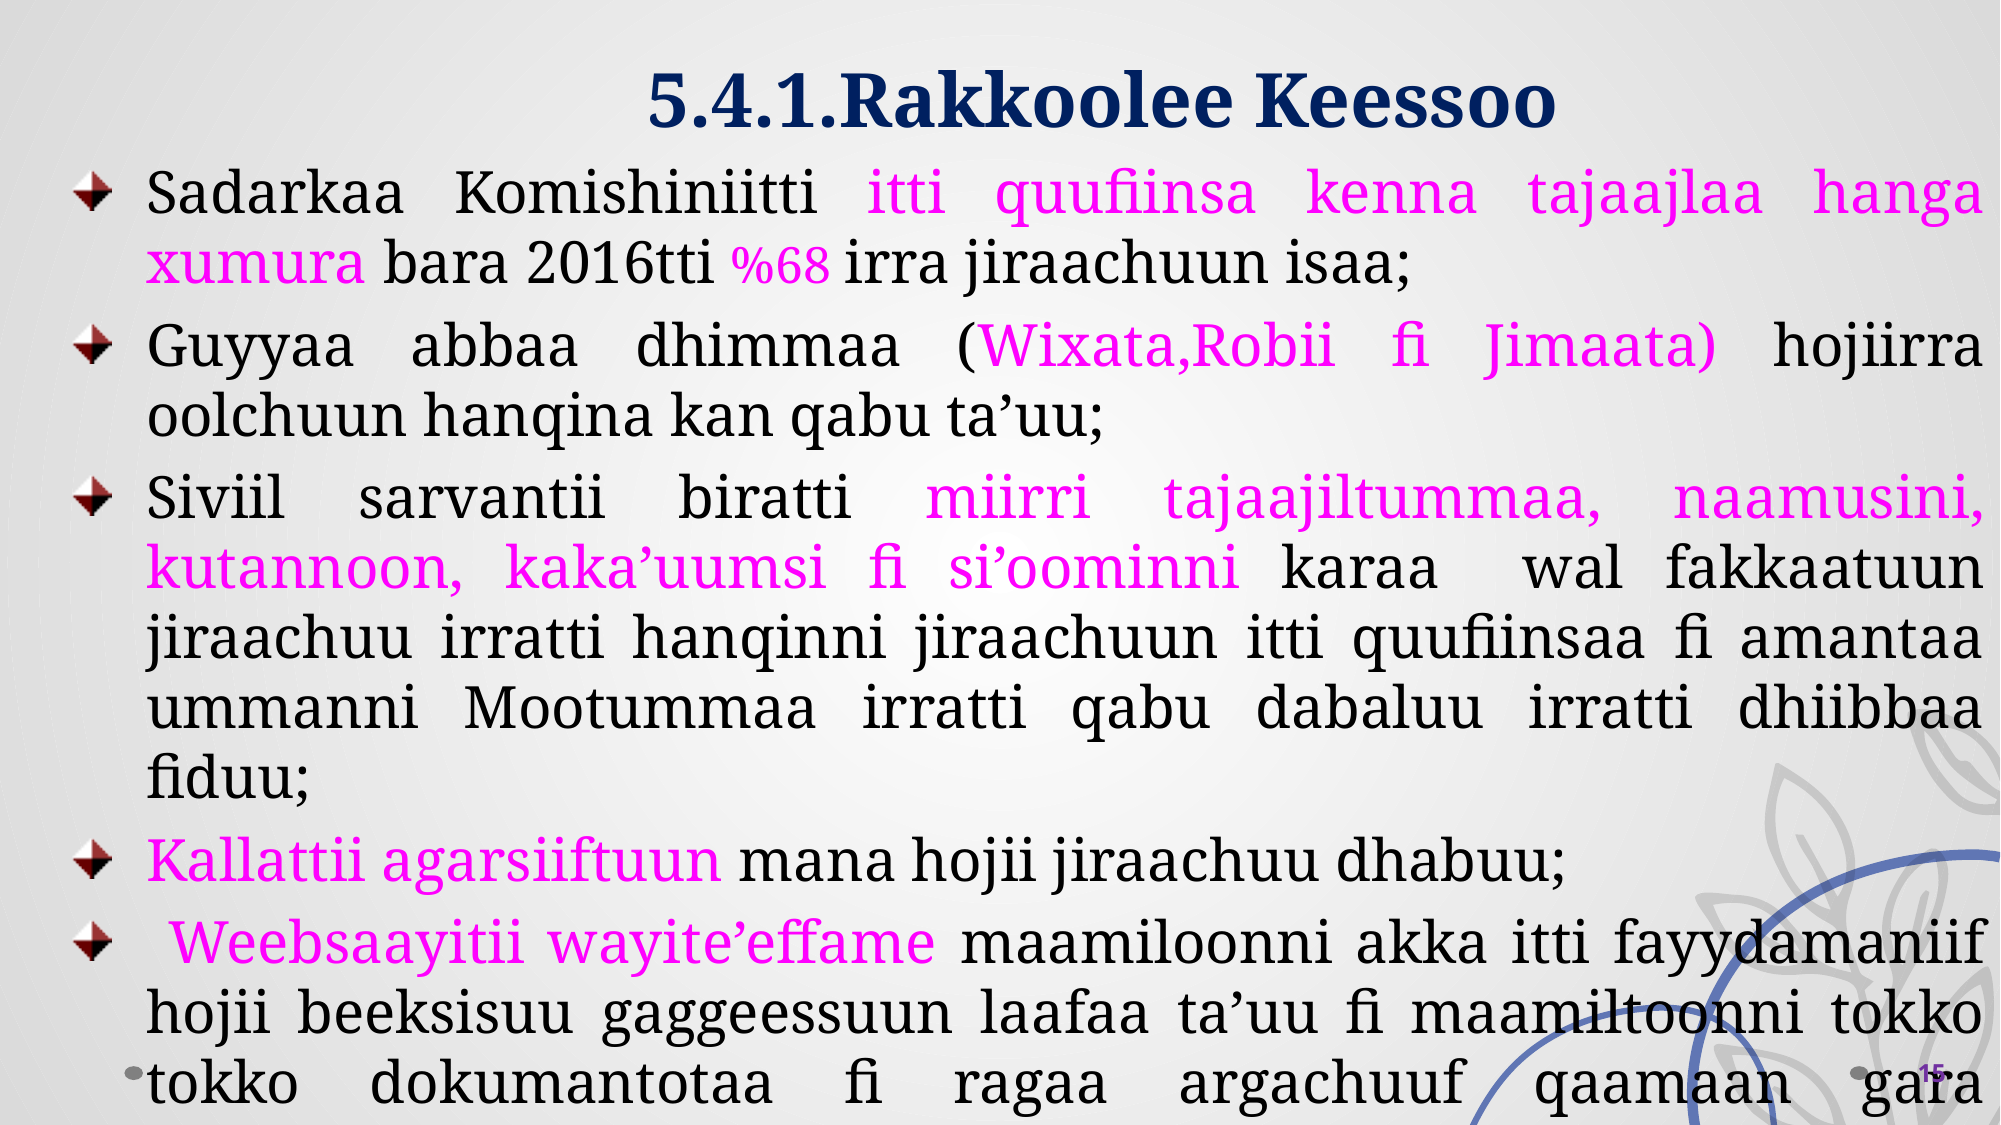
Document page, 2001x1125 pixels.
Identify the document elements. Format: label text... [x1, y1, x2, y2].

text_box 5.4.1.Rakkoolee Keessoo Sadarkaa Komishiniitti itti quufiinsa kenna tajaajlaa hanga xumura bara 2016tti %68 irra jiraachuun isaa; Guyyaa abbaa dhimmaa (Wixata,Robii fi Jimaata) hojiirra oolchuun hanqina kan qabu ta’uu; Siviil sarvantii biratti miirri tajaajiltummaa, naamusini, kutannoon, kaka’uumsi fi si’oominni karaa wal fakkaatuun jiraachuu irratti hanqinni jiraachuun itti quufiinsaa fi amantaa ummanni Mootummaa irratti qabu dabaluu irratti dhiibbaa fiduu; Kallattii agarsiiftuun mana hojii jiraachuu dhabuu; Weebsaayitii wayite’effame maamiloonni akka itti fayydamaniif hojii beeksisuu gaggeessuun laafaa ta’uu fi maamiltoonni tokko tokko dokumantotaa fi ragaa argachuuf qaamaan gara Komishinichaa dhufuun kan jiru ta’uu; [56, 45, 2000, 1125]
slide_number 15 [1868, 1042, 1992, 1103]
picture [71, 169, 112, 211]
picture [71, 322, 112, 364]
picture [71, 474, 112, 516]
picture [71, 919, 112, 961]
picture [71, 837, 112, 879]
